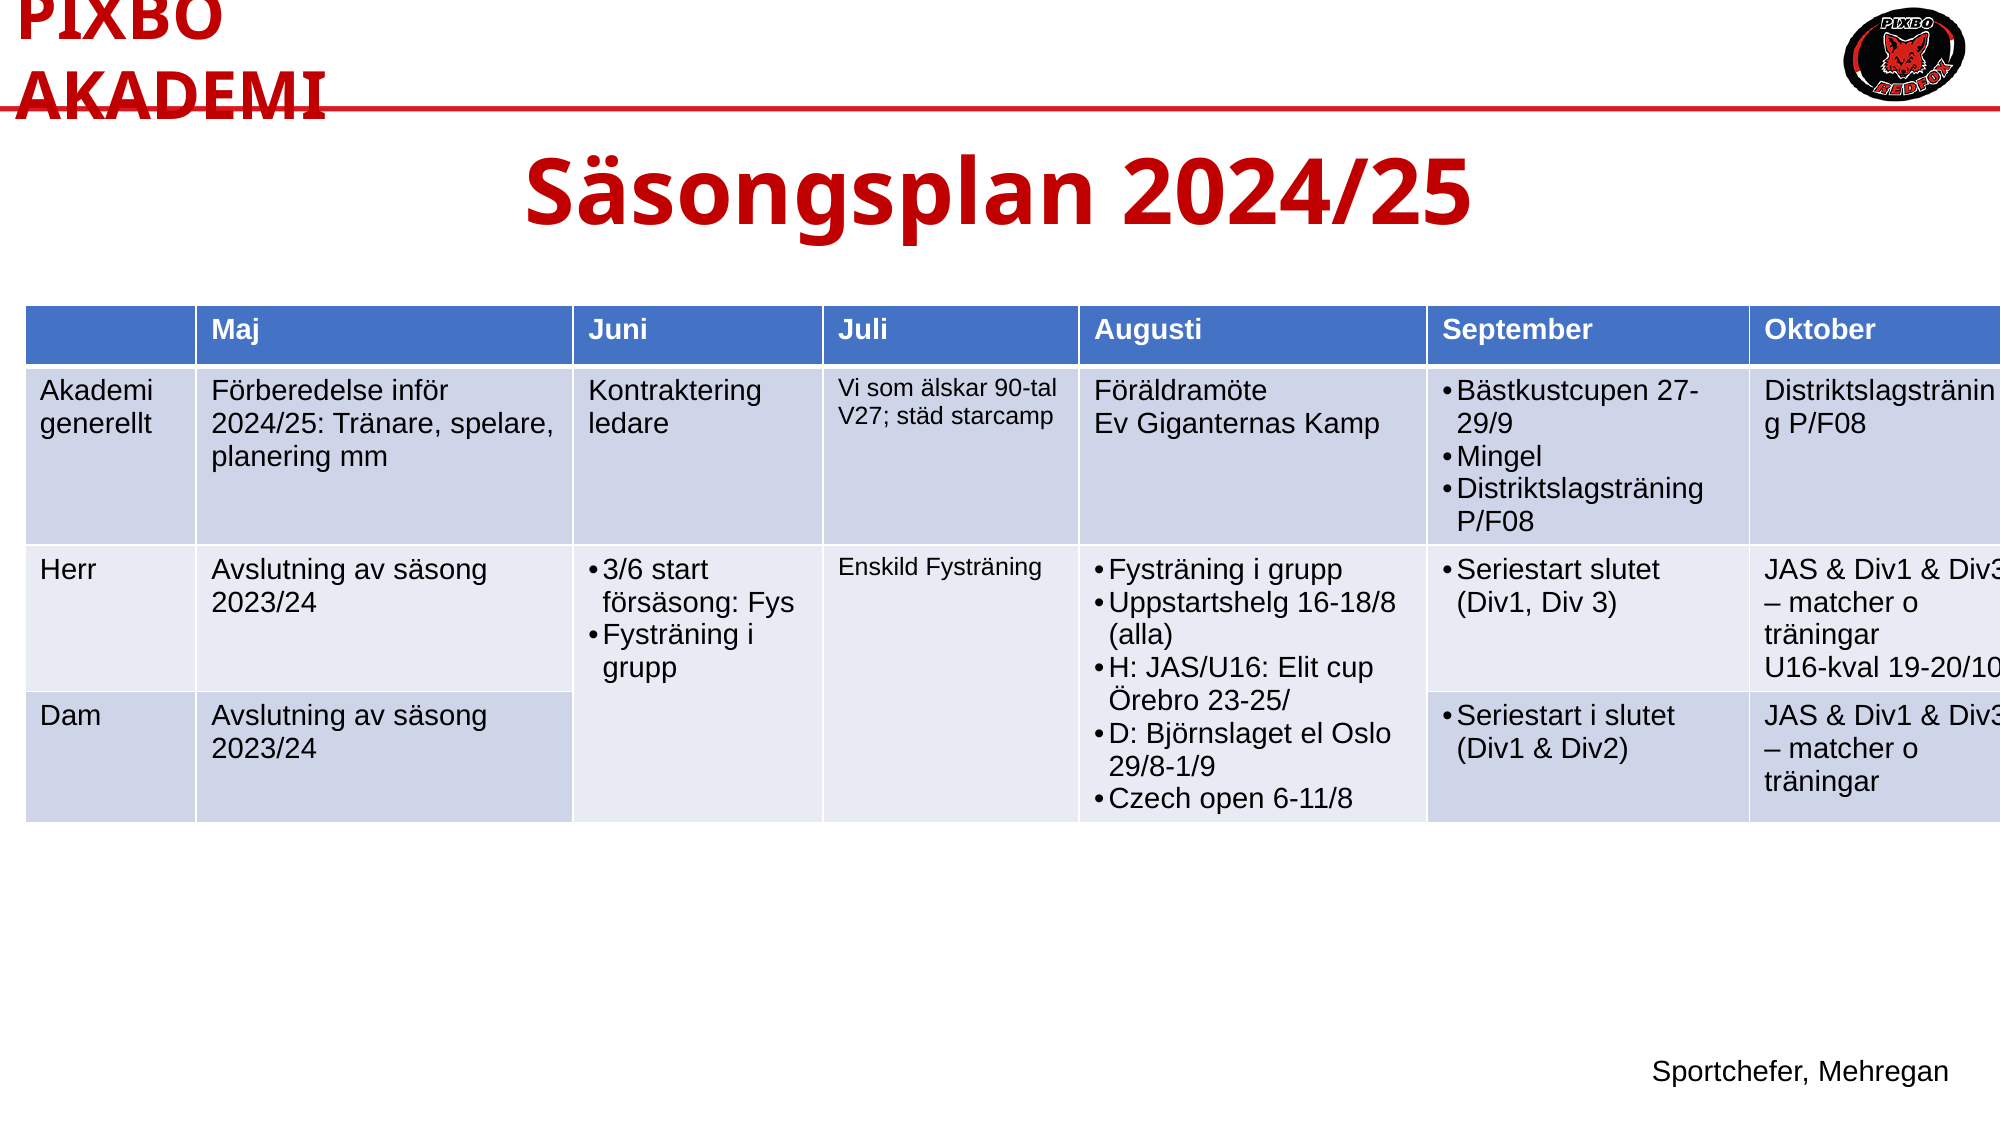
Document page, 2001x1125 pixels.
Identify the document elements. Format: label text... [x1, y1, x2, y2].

picture [1842, 6, 1966, 102]
table_header September [1428, 306, 1749, 364]
table_cell Kontraktering ledare [574, 369, 822, 544]
table_cell Herr [26, 546, 195, 691]
table_header Maj [197, 306, 572, 364]
table_header Juli [824, 306, 1078, 364]
table_cell JAS & Div1 & Div3 – matcher o träningar [1750, 692, 2000, 822]
table_cell Dam [26, 692, 195, 822]
table_cell Föräldramöte Ev Giganternas Kamp [1080, 369, 1426, 544]
table_cell Enskild Fysträning [824, 546, 1078, 822]
table_cell 3/6 start försäsong: Fys Fysträning i grupp [574, 546, 822, 822]
text_box Sportchefer, Mehregan [1637, 1044, 1965, 1095]
table_cell Avslutning av säsong 2023/24 [197, 546, 572, 691]
table_cell JAS & Div1 & Div3 – matcher o träningar U16-kval 19-20/10 [1750, 546, 2000, 691]
table_cell Akademi generellt [26, 369, 195, 544]
table_cell Bästkustcupen 27-29/9 Mingel Distriktslagsträning P/F08 [1428, 369, 1749, 544]
table_cell Fysträning i grupp Uppstartshelg 16-18/8 (alla) H: JAS/U16: Elit cup Örebro 23-25/ D: Björnslaget el Oslo 29/8-1/9 Czech open 6-11/8 [1080, 546, 1426, 822]
table_header [26, 306, 195, 364]
table_header Augusti [1080, 306, 1426, 364]
table_cell Distriktslagsträning P/F08 [1750, 369, 2000, 544]
table_cell Förberedelse inför 2024/25: Tränare, spelare, planering mm [197, 369, 572, 544]
table_header Juni [574, 306, 822, 364]
table_header Oktober [1750, 306, 2000, 364]
table_cell Seriestart i slutet (Div1 & Div2) [1428, 692, 1749, 822]
table_cell Seriestart slutet (Div1, Div 3) [1428, 546, 1749, 691]
table_cell Avslutning av säsong 2023/24 [197, 692, 572, 822]
table_cell Vi som älskar 90-tal V27; städ starcamp [824, 369, 1078, 544]
title Säsongsplan 2024/25 [137, 112, 1863, 278]
